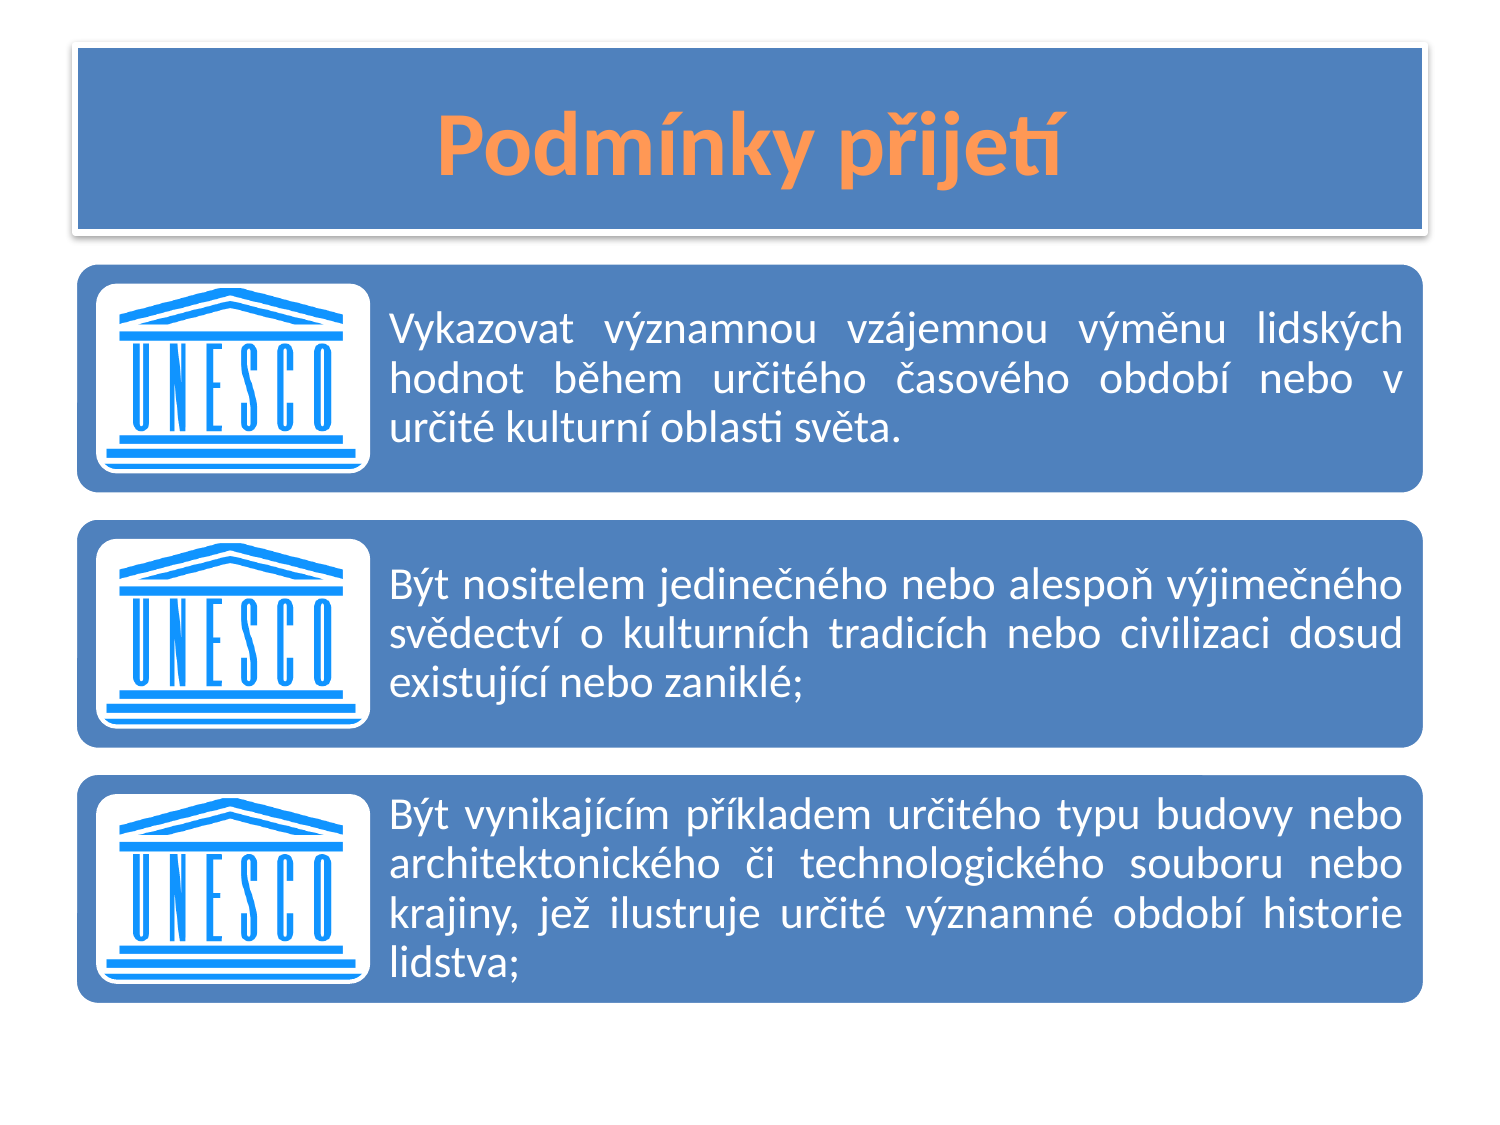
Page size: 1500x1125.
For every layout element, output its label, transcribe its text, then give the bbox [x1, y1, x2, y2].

title Podmínky přijetí [72, 42, 1428, 236]
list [74, 262, 1426, 1006]
